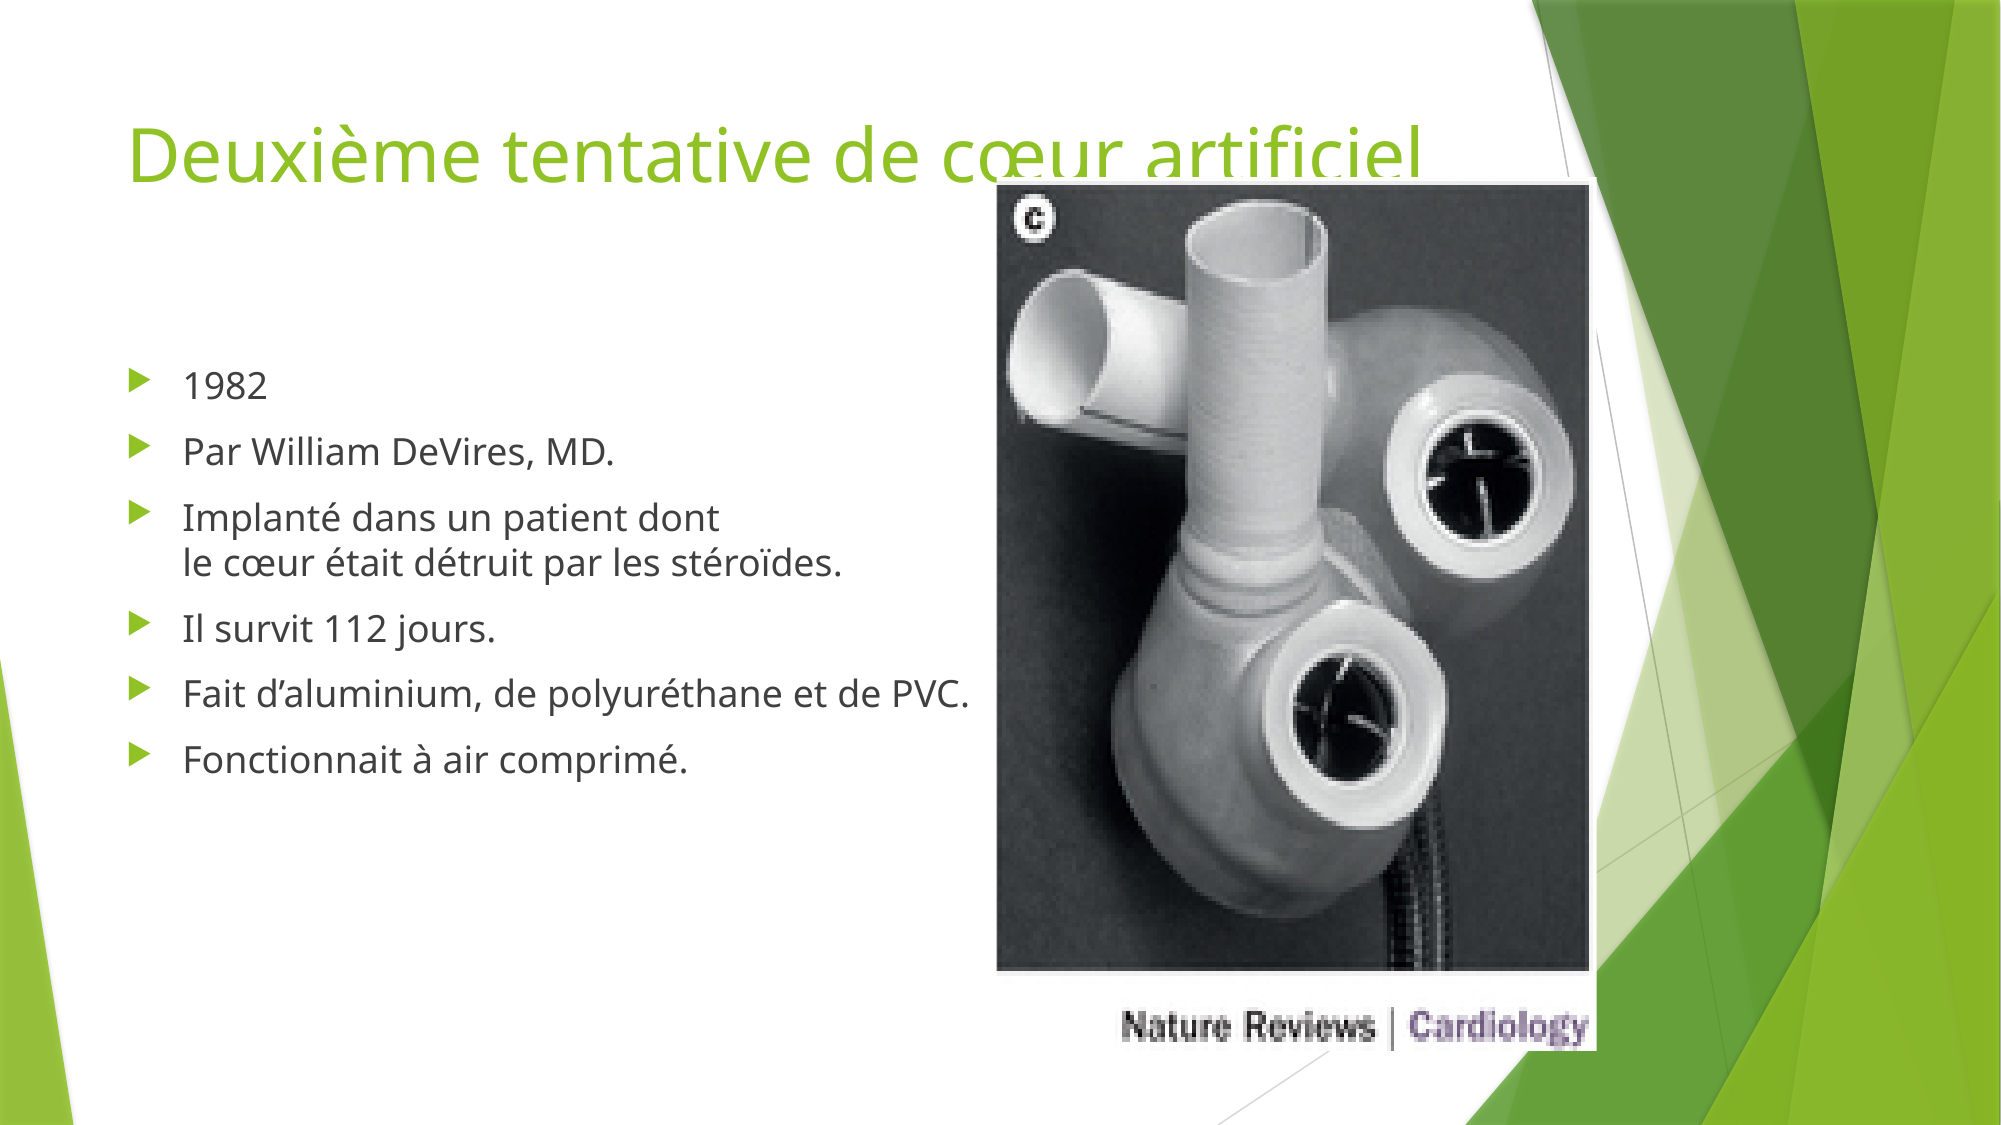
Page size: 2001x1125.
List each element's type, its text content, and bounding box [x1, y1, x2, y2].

list 1982 Par William DeVires, MD. Implanté dans un patient dont le cœur était détruit par les stéroïdes. Il survit 112 jours. Fait d’aluminium, de polyuréthane et de PVC. Fonctionnait à air comprimé. [111, 354, 991, 992]
title Deuxième tentative de cœur artificiel [111, 99, 1522, 317]
picture [996, 172, 1598, 1052]
